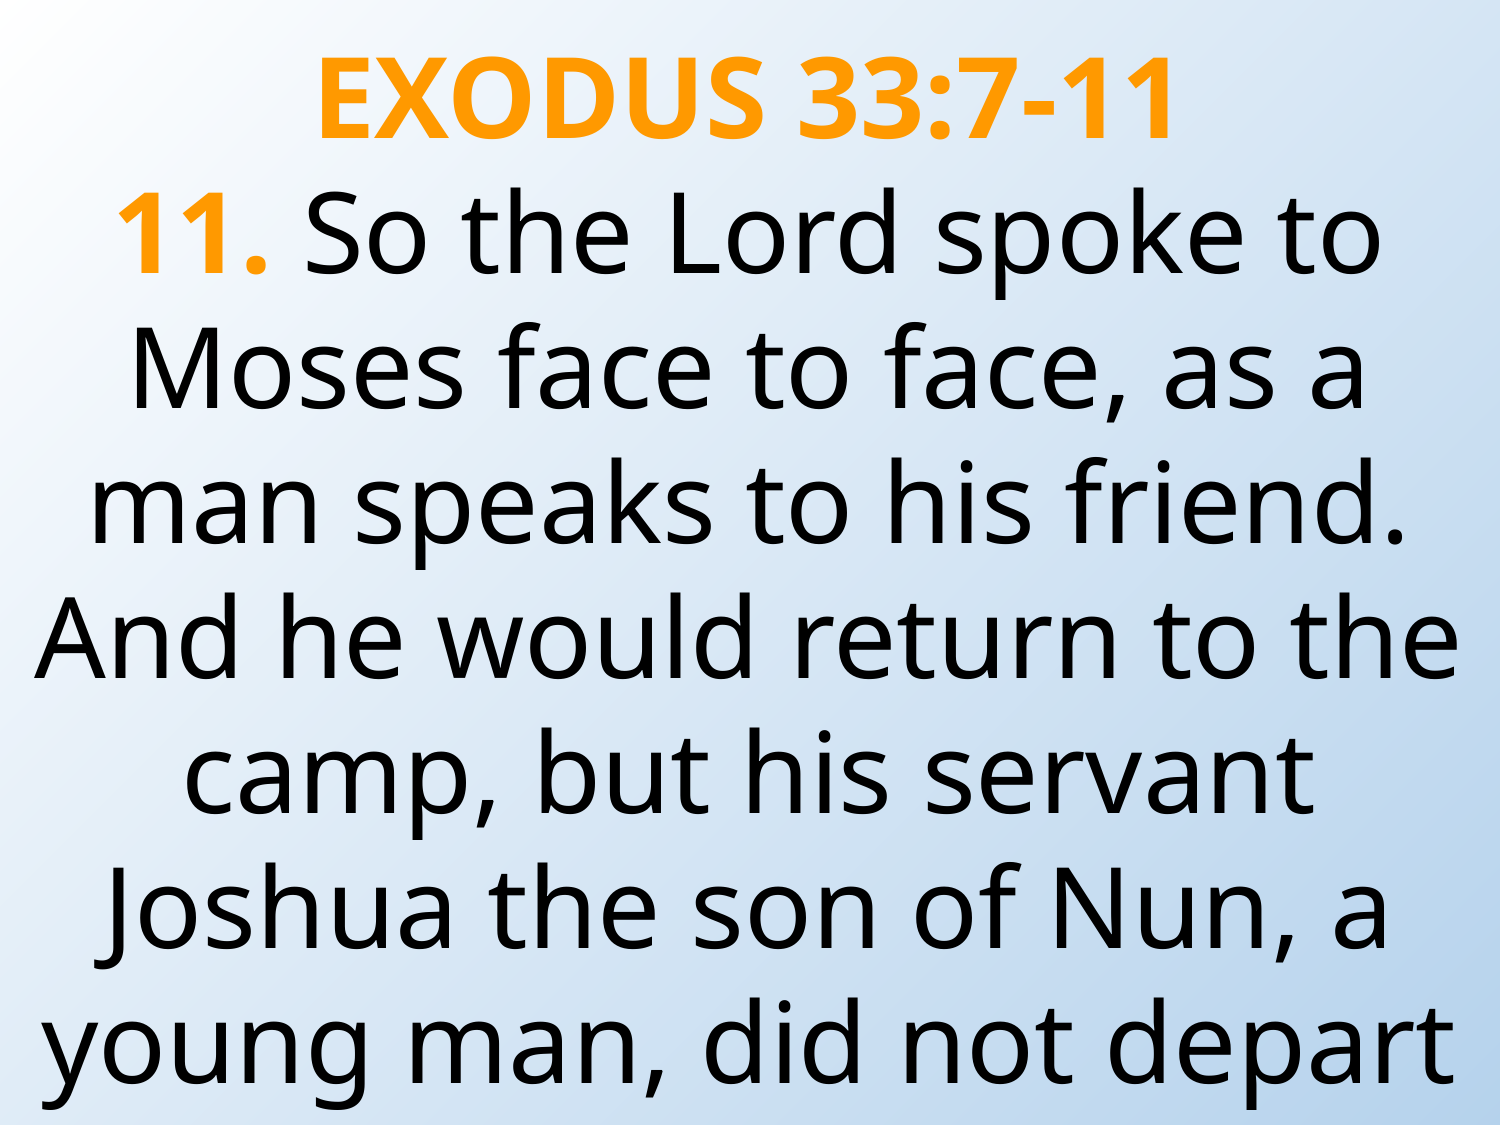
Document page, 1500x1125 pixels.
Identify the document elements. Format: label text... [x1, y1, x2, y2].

text_box EXODUS 33:7-11 11. So the Lord spoke to Moses face to face, as a man speaks to his friend. And he would return to the camp, but his servant Joshua the son of Nun, a young man, did not depart from the tabernacle. [17, 18, 1481, 1125]
